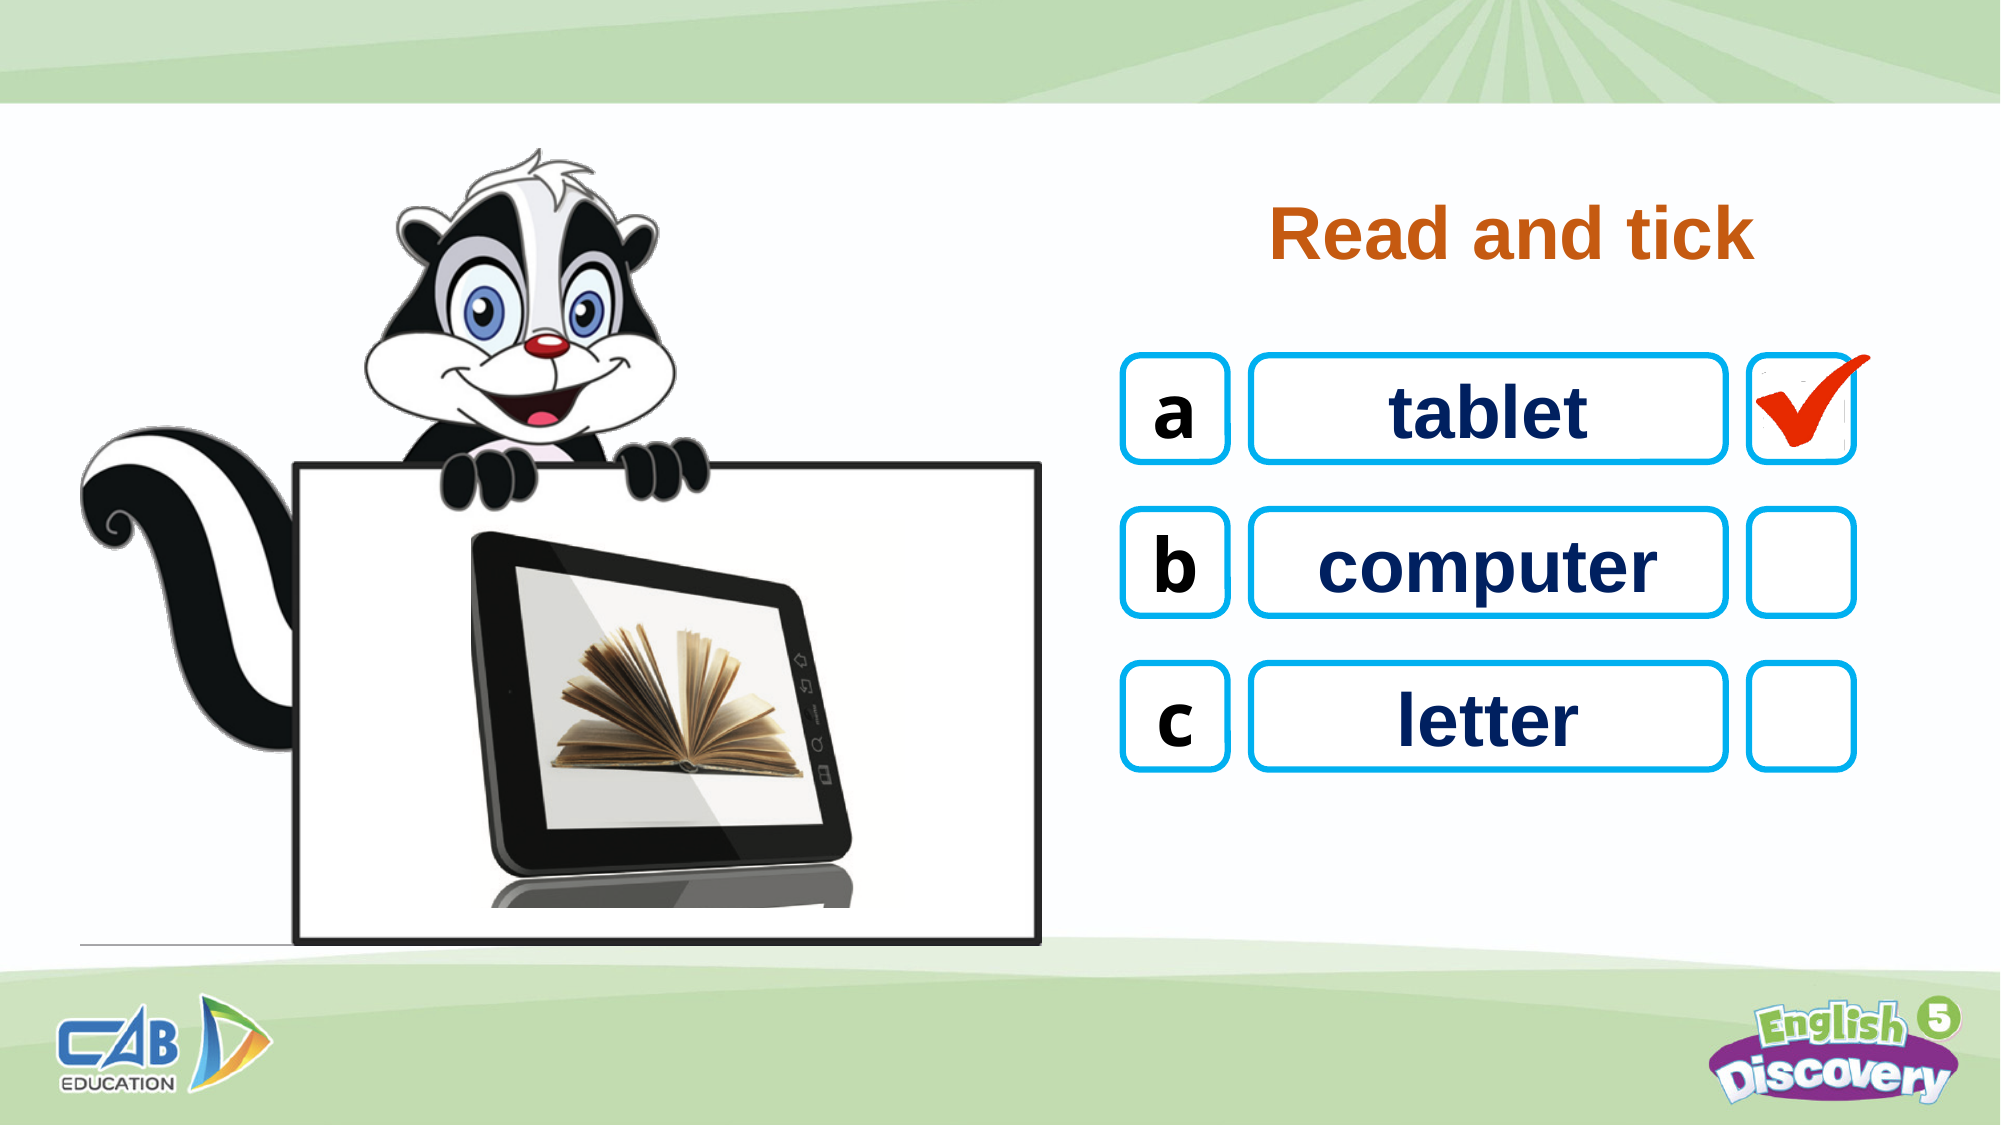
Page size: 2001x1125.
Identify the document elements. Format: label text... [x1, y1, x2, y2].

text_box [1747, 366, 1854, 463]
text_box [1747, 661, 1855, 771]
text_box letter [1249, 661, 1727, 771]
text_box b [1121, 508, 1229, 617]
picture [0, 0, 2001, 1125]
text_box c [1121, 661, 1229, 771]
text_box Read and tick [1253, 177, 1771, 282]
text_box a [1121, 354, 1229, 463]
text_box tablet [1249, 354, 1727, 463]
text_box computer [1249, 508, 1727, 617]
text_box [1747, 508, 1855, 617]
